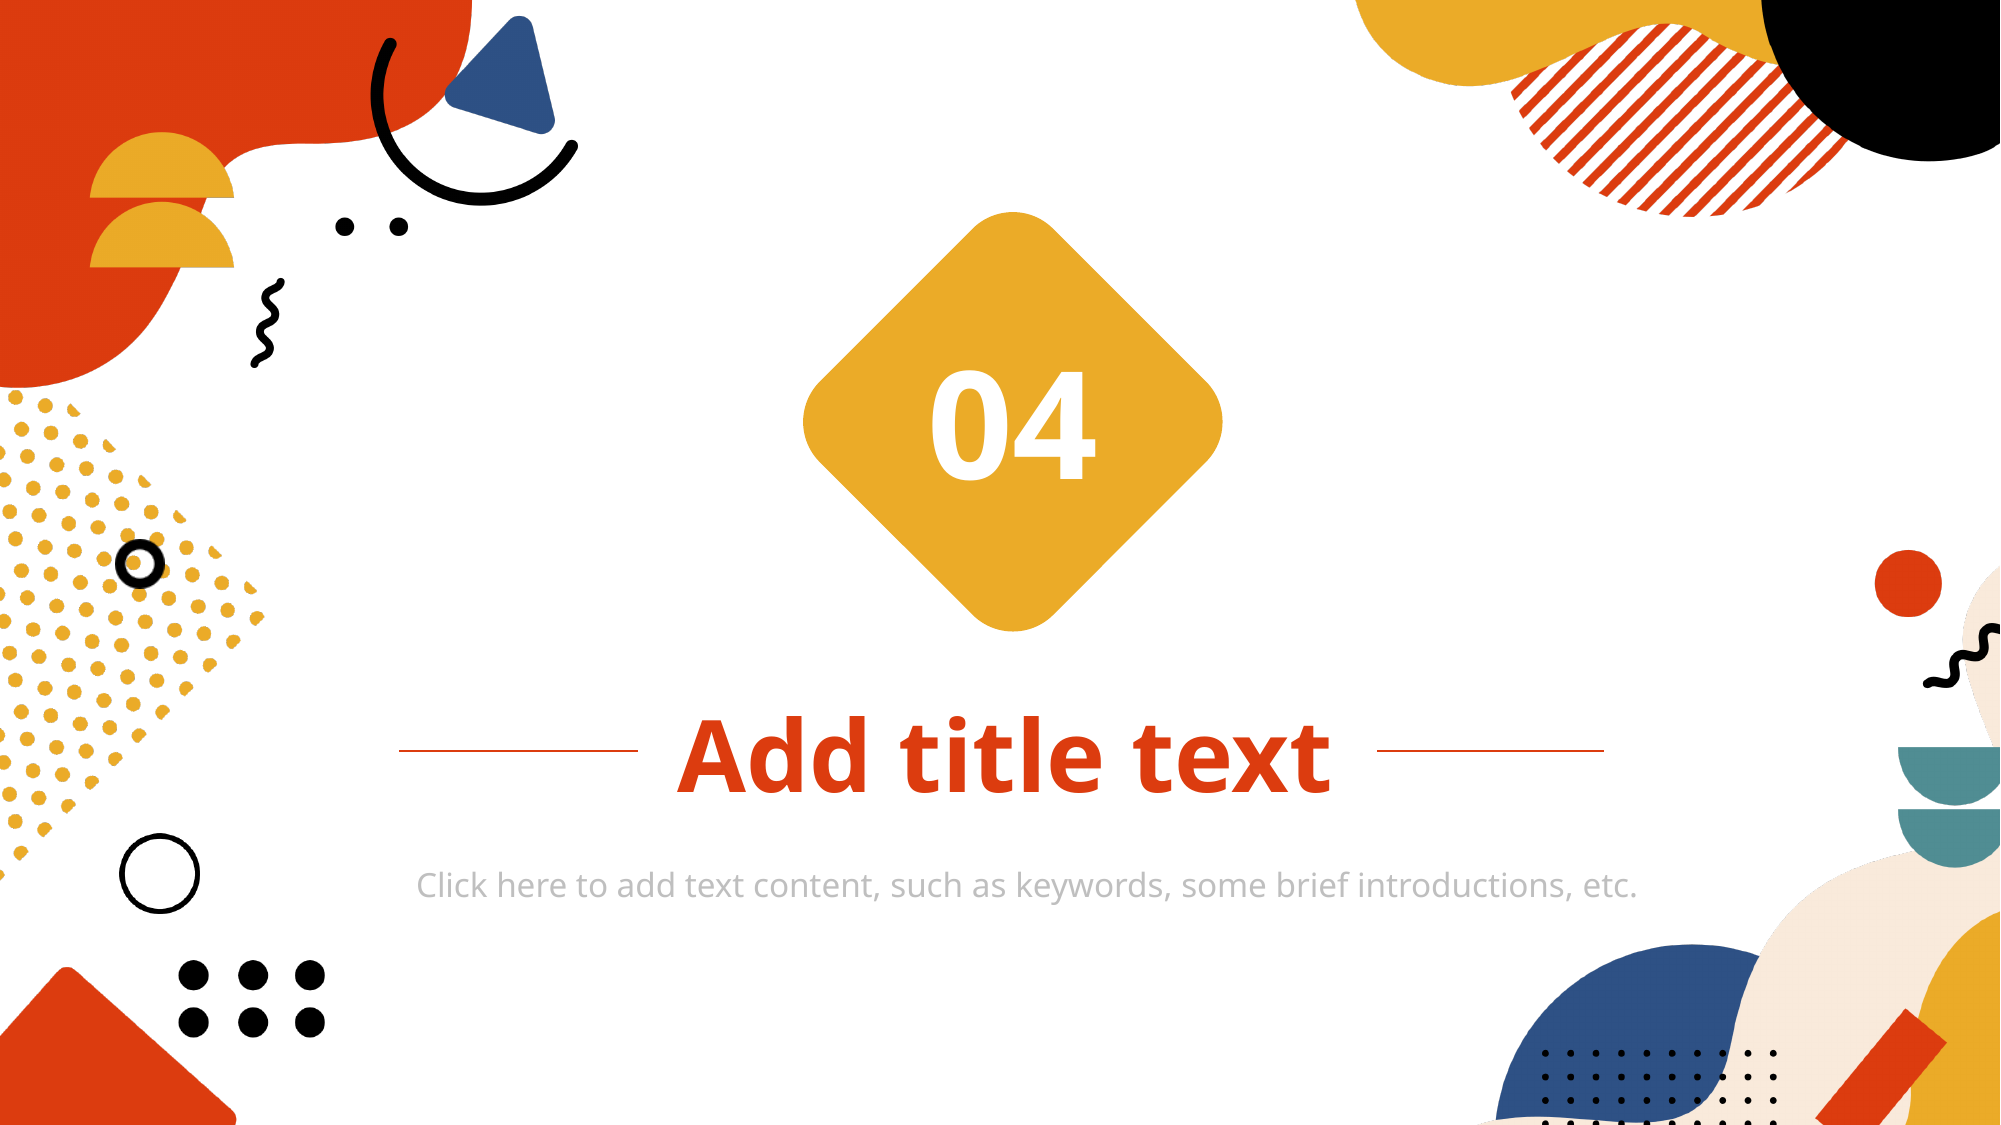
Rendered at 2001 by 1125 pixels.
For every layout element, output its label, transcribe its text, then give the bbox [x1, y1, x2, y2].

text_box [879, 212, 1147, 322]
text_box [875, 518, 1150, 632]
picture [1297, 0, 2000, 220]
text_box Click here to add text content, such as keywords, some brief introductions, etc. [312, 857, 1315, 912]
text_box Add title text [662, 684, 1315, 820]
picture [1315, 539, 2000, 1125]
text_box 04 [746, 322, 1279, 518]
picture [0, 0, 578, 1125]
